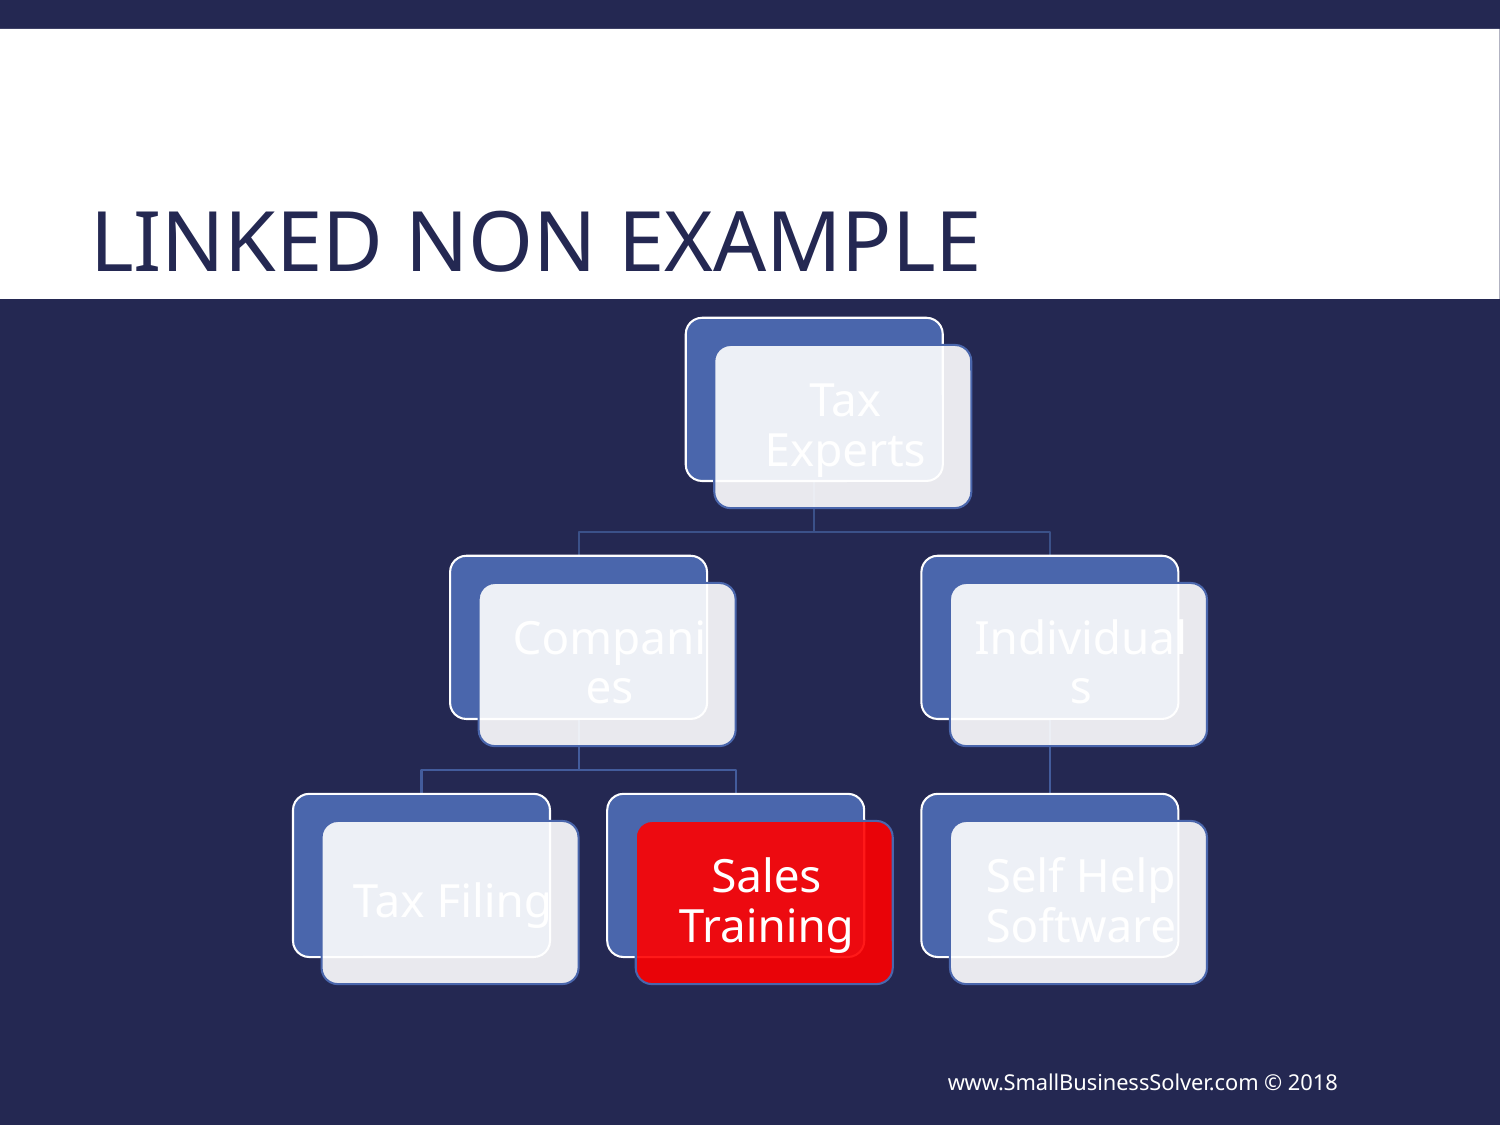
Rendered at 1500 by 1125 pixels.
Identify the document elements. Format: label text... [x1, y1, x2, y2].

title Linked Non Example [75, 152, 1425, 340]
footer www.SmallBusinessSolver.com © 2018 [687, 1053, 1354, 1114]
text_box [249, 317, 1251, 985]
